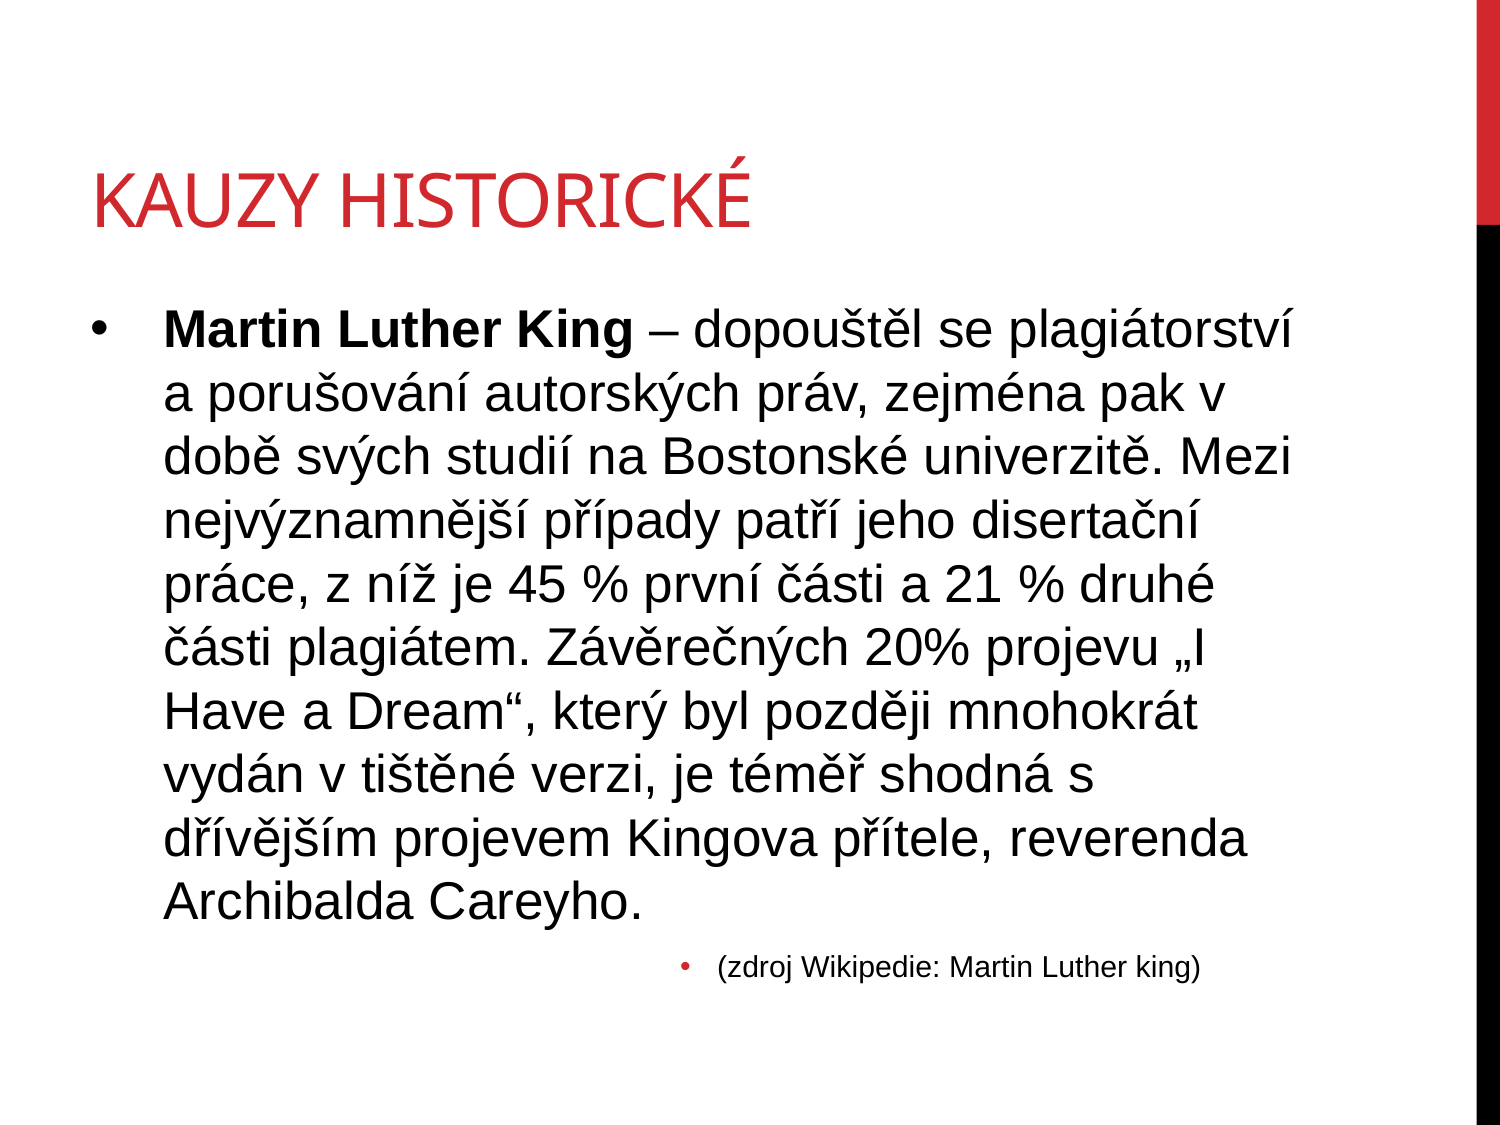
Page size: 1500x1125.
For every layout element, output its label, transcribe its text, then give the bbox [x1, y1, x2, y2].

title kauzy historické [75, 24, 1329, 250]
list Martin Luther King – dopouštěl se plagiátorství a porušování autorských práv, zejména pak v době svých studií na Bostonské univerzitě. Mezi nejvýznamnější případy patří jeho disertační práce, z níž je 45 % první části a 21 % druhé části plagiátem. Závěrečných 20% projevu „I Have a Dream“, který byl později mnohokrát vydán v tištěné verzi, je téměř shodná s dřívějším projevem Kingova přítele, reverenda Archibalda Careyho. (zdroj Wikipedie: Martin Luther king) [75, 287, 1325, 1005]
